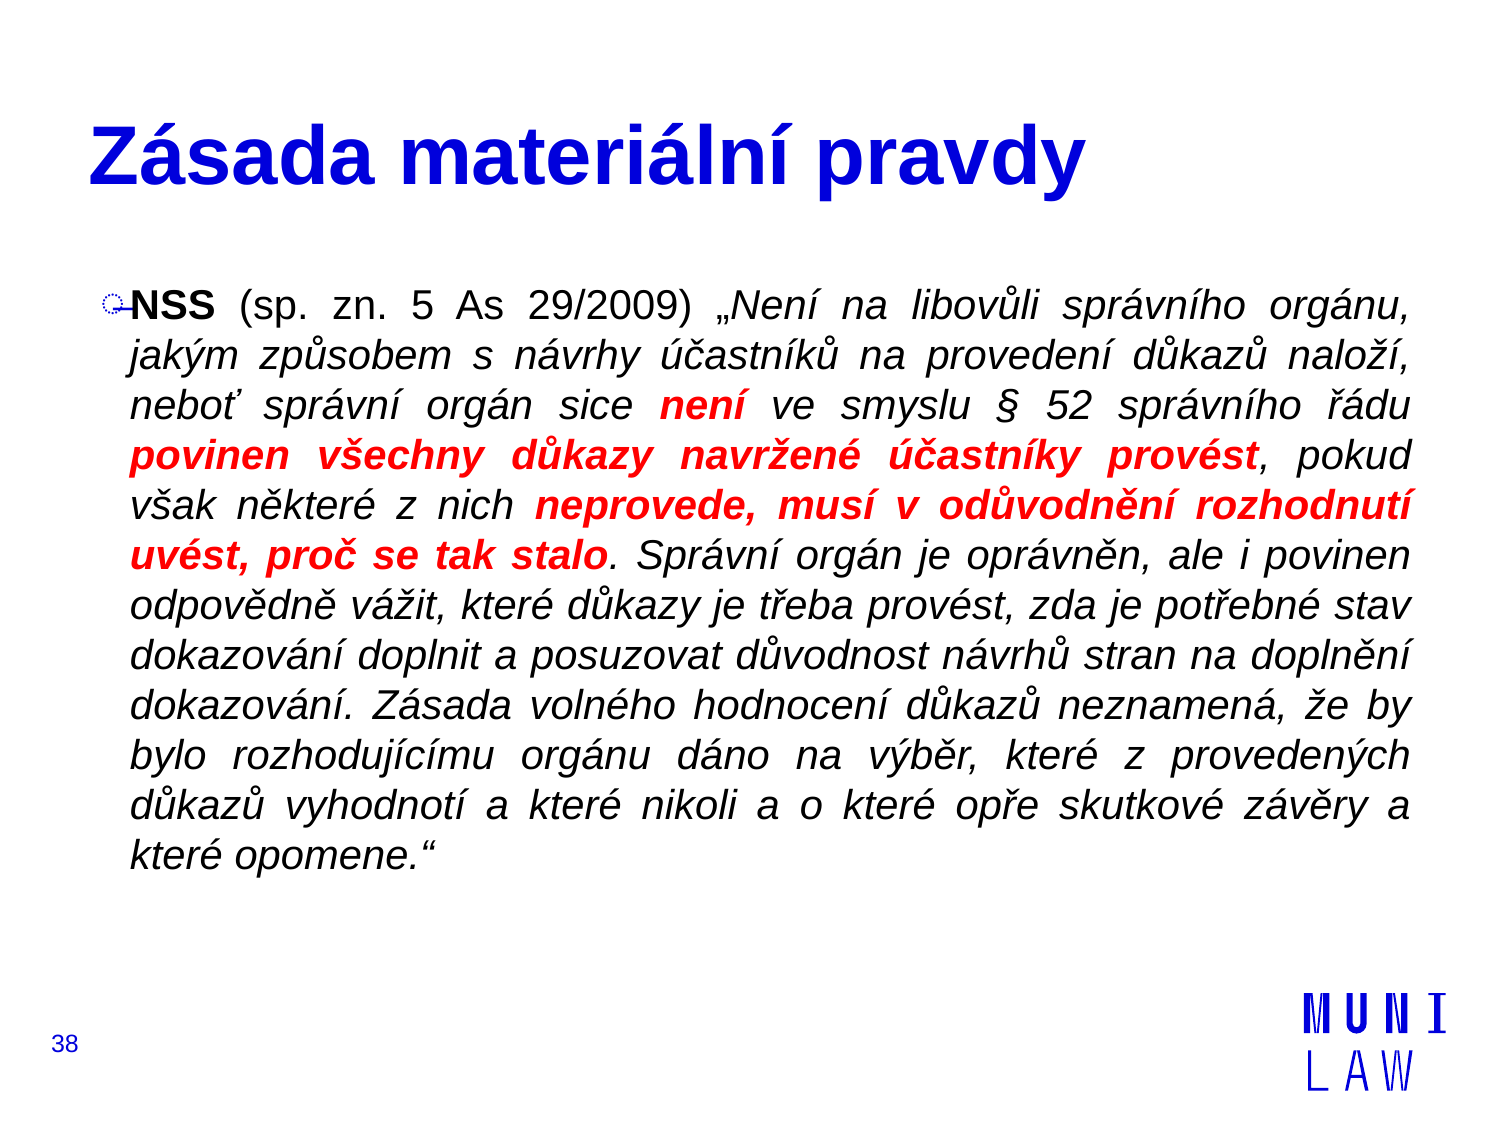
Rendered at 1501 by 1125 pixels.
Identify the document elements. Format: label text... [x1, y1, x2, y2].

slide_number 38 [50, 1021, 82, 1063]
list NSS (sp. zn. 5 As 29/2009) „Není na libovůli správního orgánu, jakým způsobem s návrhy účastníků na provedení důkazů naloží, neboť správní orgán sice není ve smyslu § 52 správního řádu povinen všechny důkazy navržené účastníky provést, pokud však některé z nich neprovede, musí v odůvodnění rozhodnutí uvést, proč se tak stalo. Správní orgán je oprávněn, ale i povinen odpovědně vážit, které důkazy je třeba provést, zda je potřebné stav dokazování doplnit a posuzovat důvodnost návrhů stran na doplnění dokazování. Zásada volného hodnocení důkazů neznamená, že by bylo rozhodujícímu orgánu dáno na výběr, které z provedených důkazů vyhodnotí a které nikoli a o které opře skutkové závěry a které opomene.“ [88, 277, 1412, 957]
title Zásada materiální pravdy [88, 118, 1412, 193]
